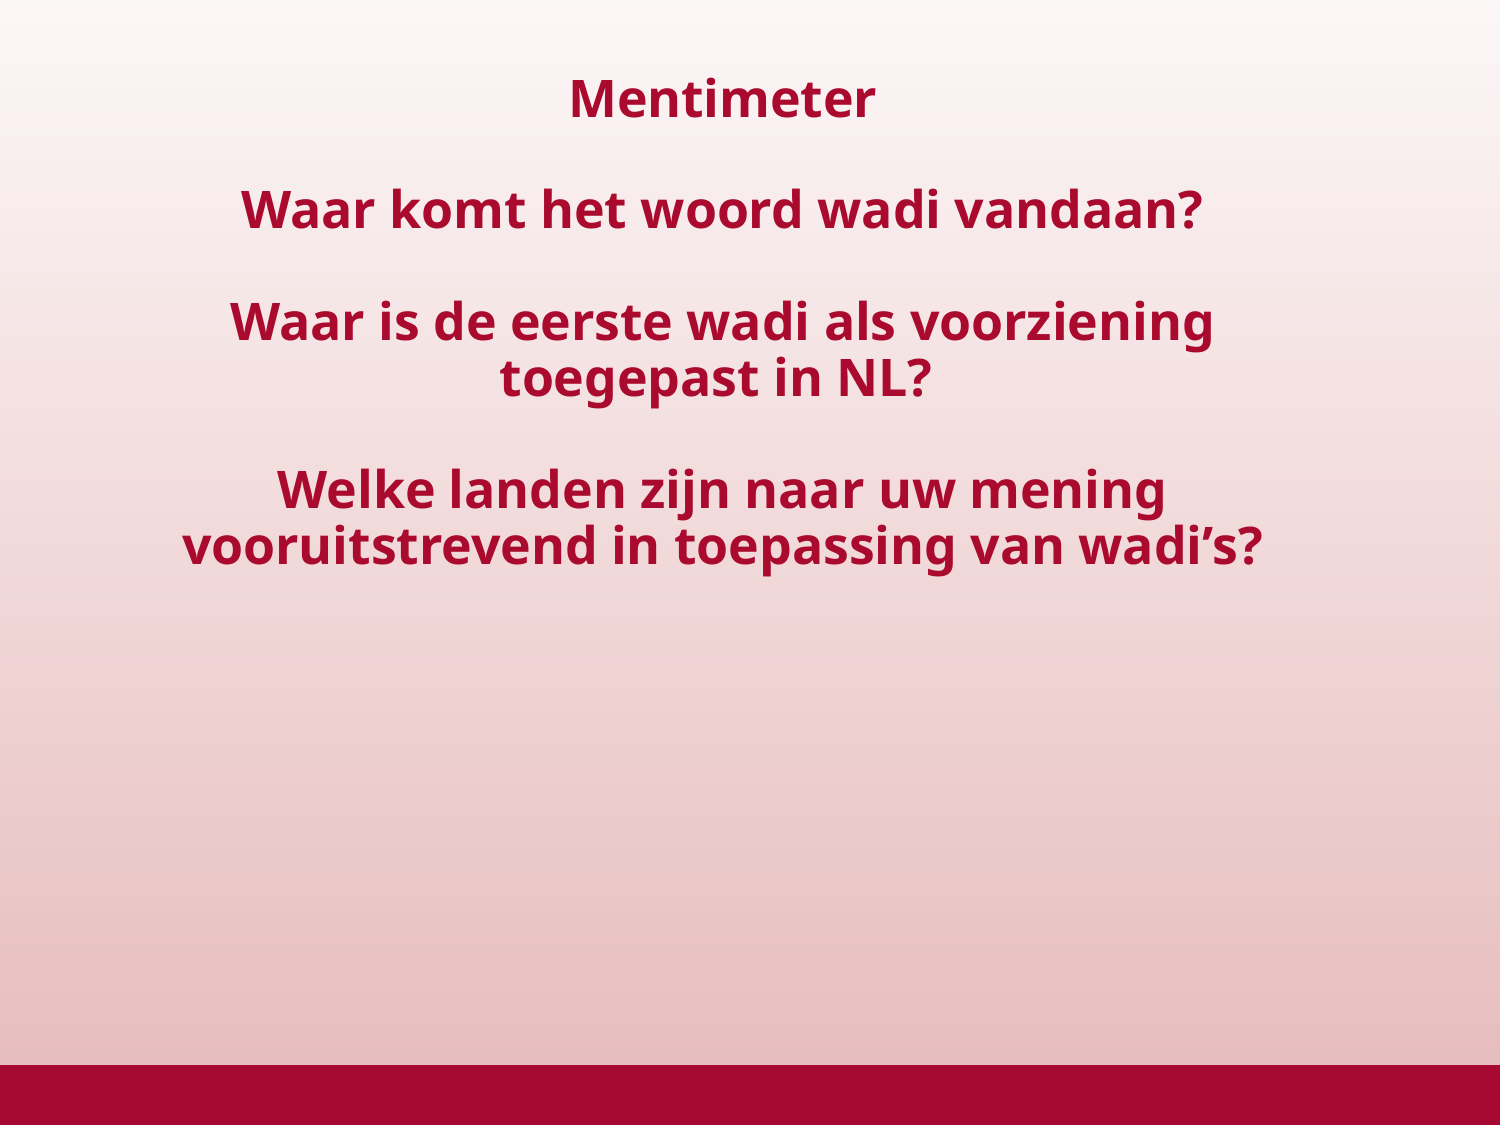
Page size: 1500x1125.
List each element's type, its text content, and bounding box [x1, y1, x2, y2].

title Mentimeter Waar komt het woord wadi vandaan? Waar is de eerste wadi als voorziening toegepast in NL? Welke landen zijn naar uw mening vooruitstrevend in toepassing van wadi’s? [160, 13, 1286, 584]
picture [0, 1065, 1500, 1125]
